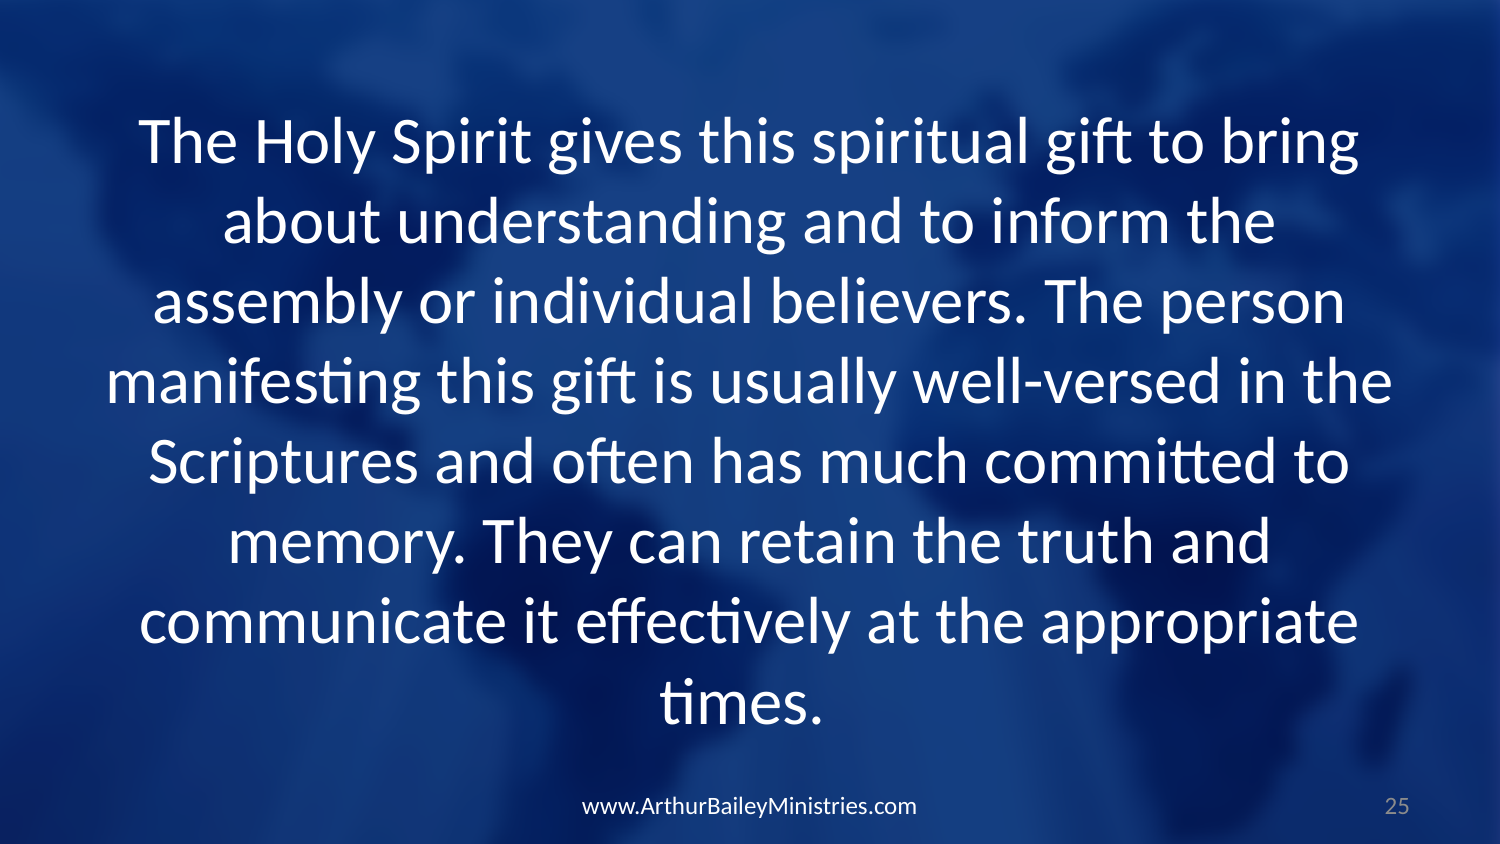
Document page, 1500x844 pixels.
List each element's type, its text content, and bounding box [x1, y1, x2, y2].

list The Holy Spirit gives this spiritual gift to bring about understanding and to inform the assembly or individual believers. The person manifesting this gift is usually well-versed in the Scriptures and often has much committed to memory. They can retain the truth and communicate it effectively at the appropriate times. [75, 89, 1425, 754]
picture [0, 0, 1500, 844]
footer www.ArthurBaileyMinistries.com [512, 782, 988, 827]
slide_number 25 [1074, 782, 1425, 827]
